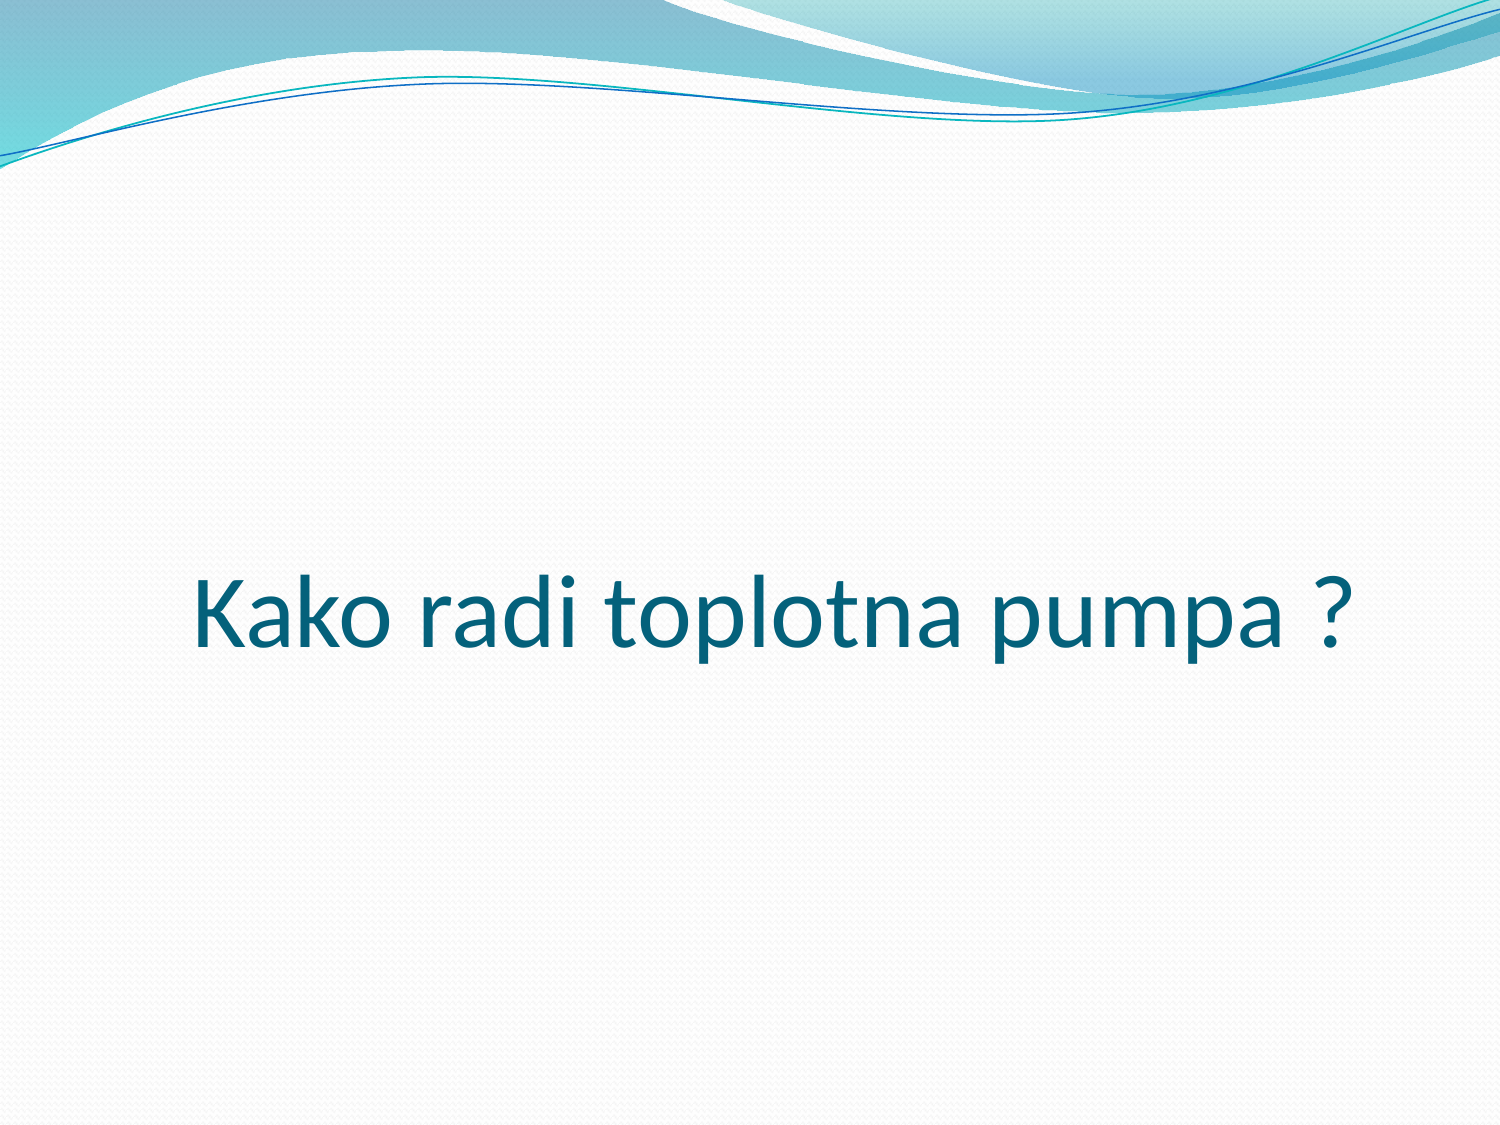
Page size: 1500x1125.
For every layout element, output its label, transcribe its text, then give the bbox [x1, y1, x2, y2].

title Kako radi toplotna pumpa ? [75, 410, 1418, 668]
